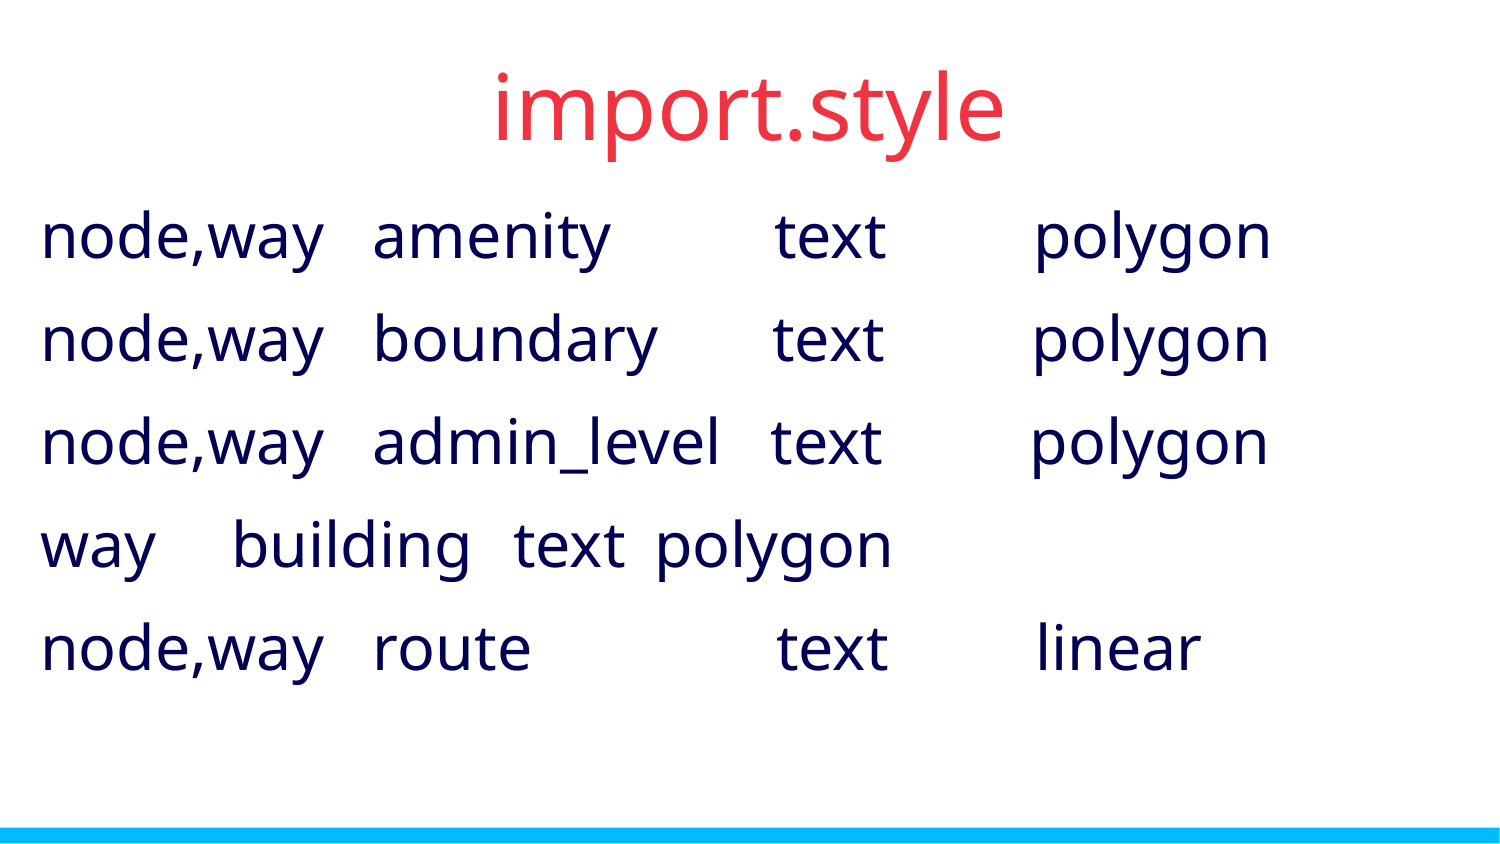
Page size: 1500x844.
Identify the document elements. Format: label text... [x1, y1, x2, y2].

text_box node,way amenity text polygon node,way boundary text polygon node,way admin_level text polygon way building text polygon node,way route text linear [23, 195, 1477, 804]
text_box import.style [74, 33, 1425, 175]
